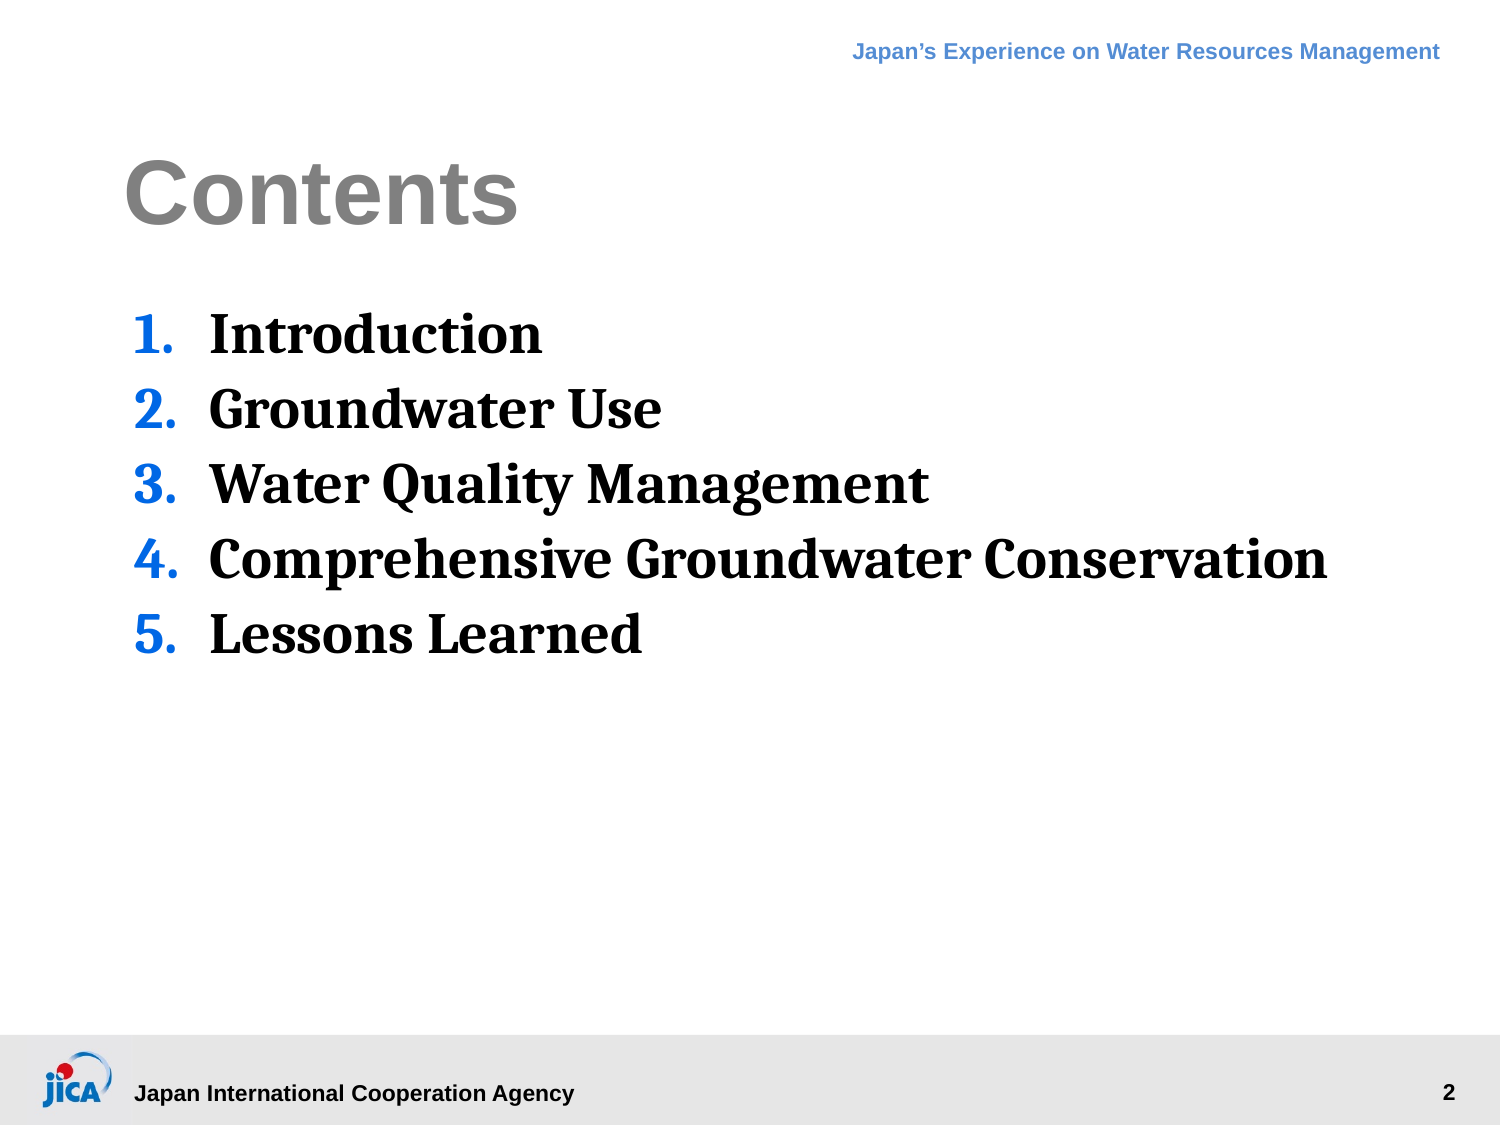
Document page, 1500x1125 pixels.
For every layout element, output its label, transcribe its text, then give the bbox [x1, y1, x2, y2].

title Contents [123, 132, 1406, 244]
list Introduction Groundwater Use Water Quality Management Comprehensive Groundwater Conservation Lessons Learned [125, 302, 1407, 941]
picture [26, 1035, 133, 1125]
